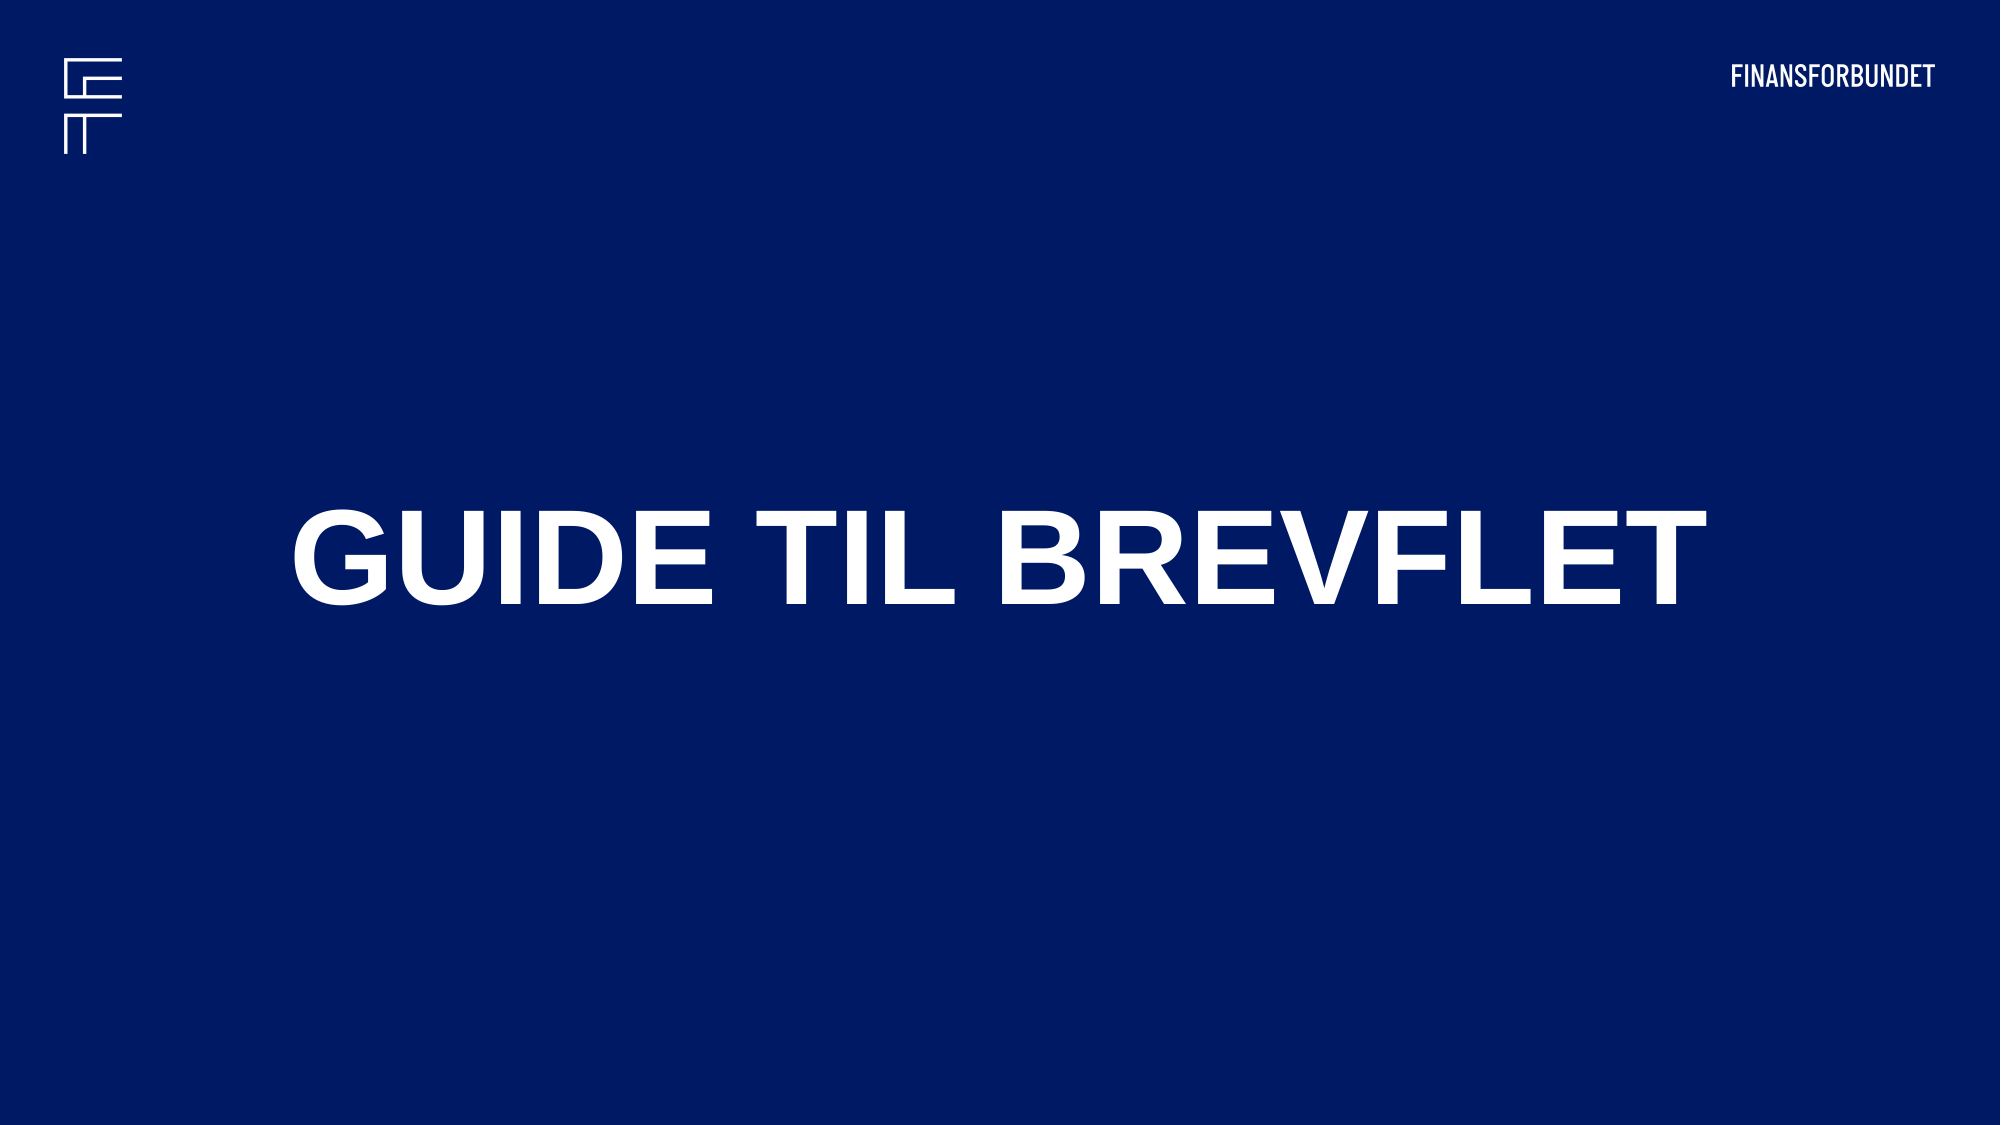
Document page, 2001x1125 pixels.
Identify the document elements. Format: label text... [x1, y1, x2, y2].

picture [1732, 64, 1935, 87]
title GUIDE TIL BREVFLET [177, 398, 1823, 723]
picture [64, 58, 122, 154]
